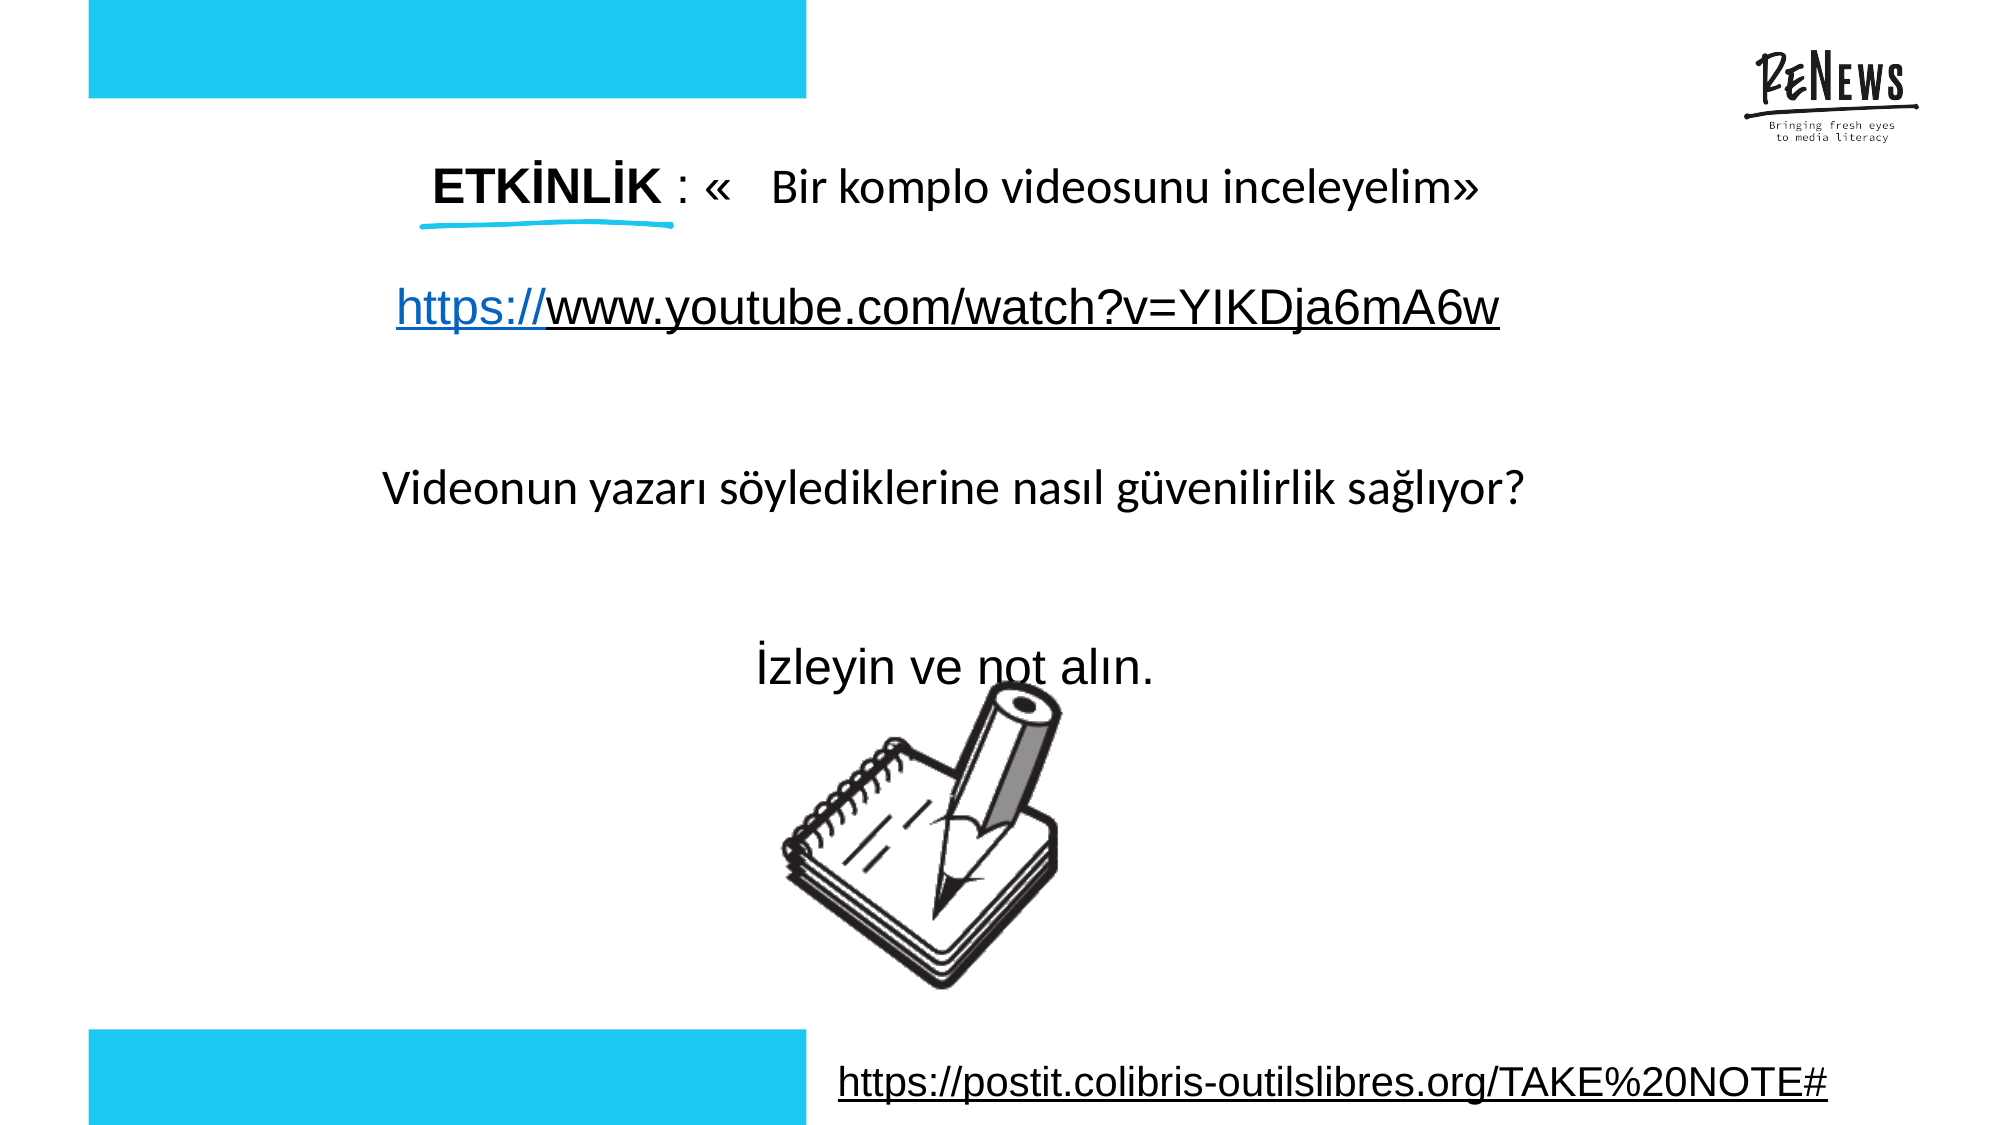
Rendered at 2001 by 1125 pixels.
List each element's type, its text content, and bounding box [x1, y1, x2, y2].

text_box [1735, 0, 1936, 146]
text_box https://www.youtube.com/watch?v=YIKDja6mA6w Videonun yazarı söylediklerine nasıl güvenilirlik sağlıyor? İzleyin ve not alın. [143, 147, 1767, 942]
picture [419, 219, 678, 234]
text_box [88, 1028, 531, 1125]
text_box ETKİNLİK : « Bir komplo videosunu inceleyelim» [417, 146, 2000, 221]
picture [1744, 50, 1919, 147]
text_box https://postit.colibris-outilslibres.org/TAKE%20NOTE# [1313, 1047, 1936, 1113]
text_box [88, 0, 807, 99]
picture [531, 443, 1313, 1125]
